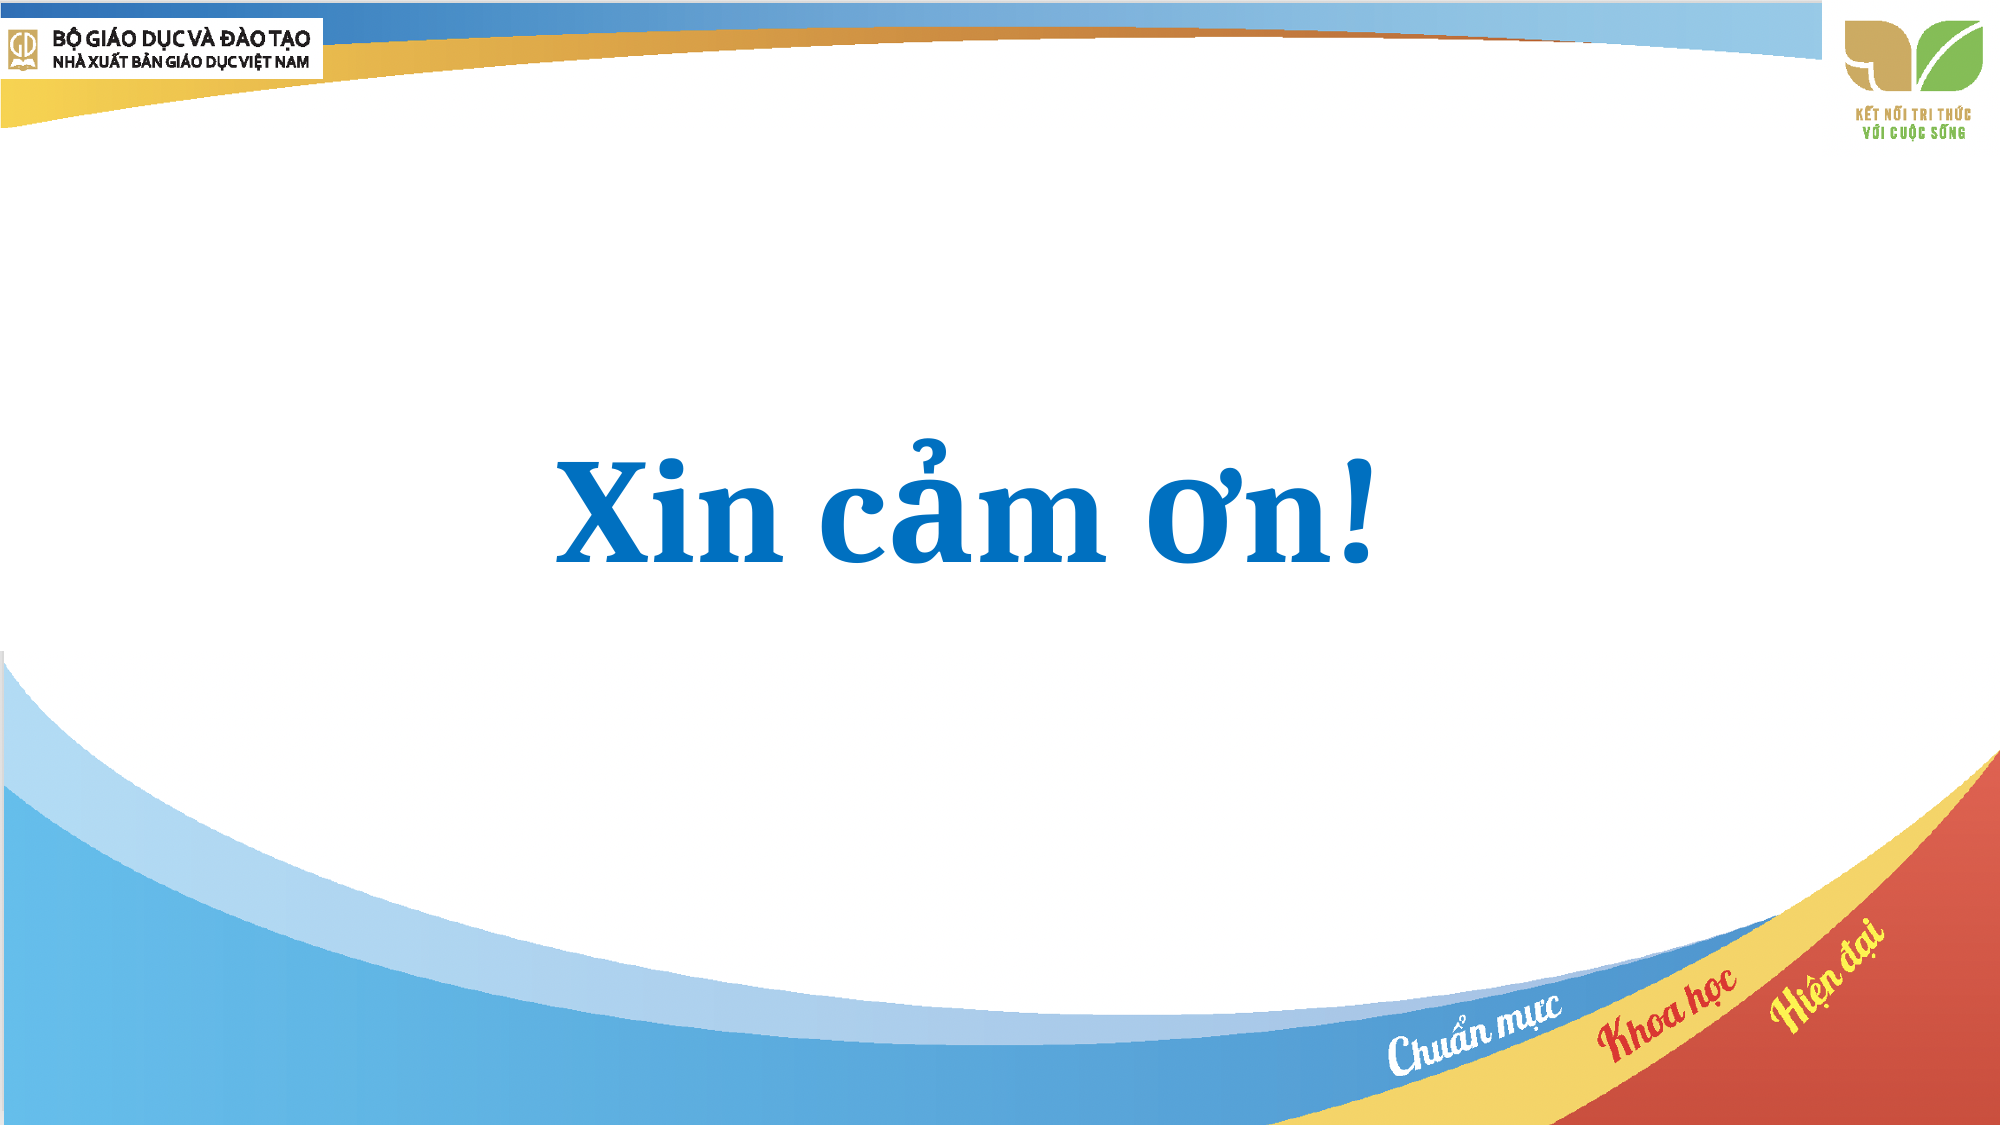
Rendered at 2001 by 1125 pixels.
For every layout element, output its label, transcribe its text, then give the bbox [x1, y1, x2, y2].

text_box Xin cảm ơn! [556, 322, 1443, 593]
picture [0, 0, 2000, 157]
picture [0, 651, 2000, 1125]
